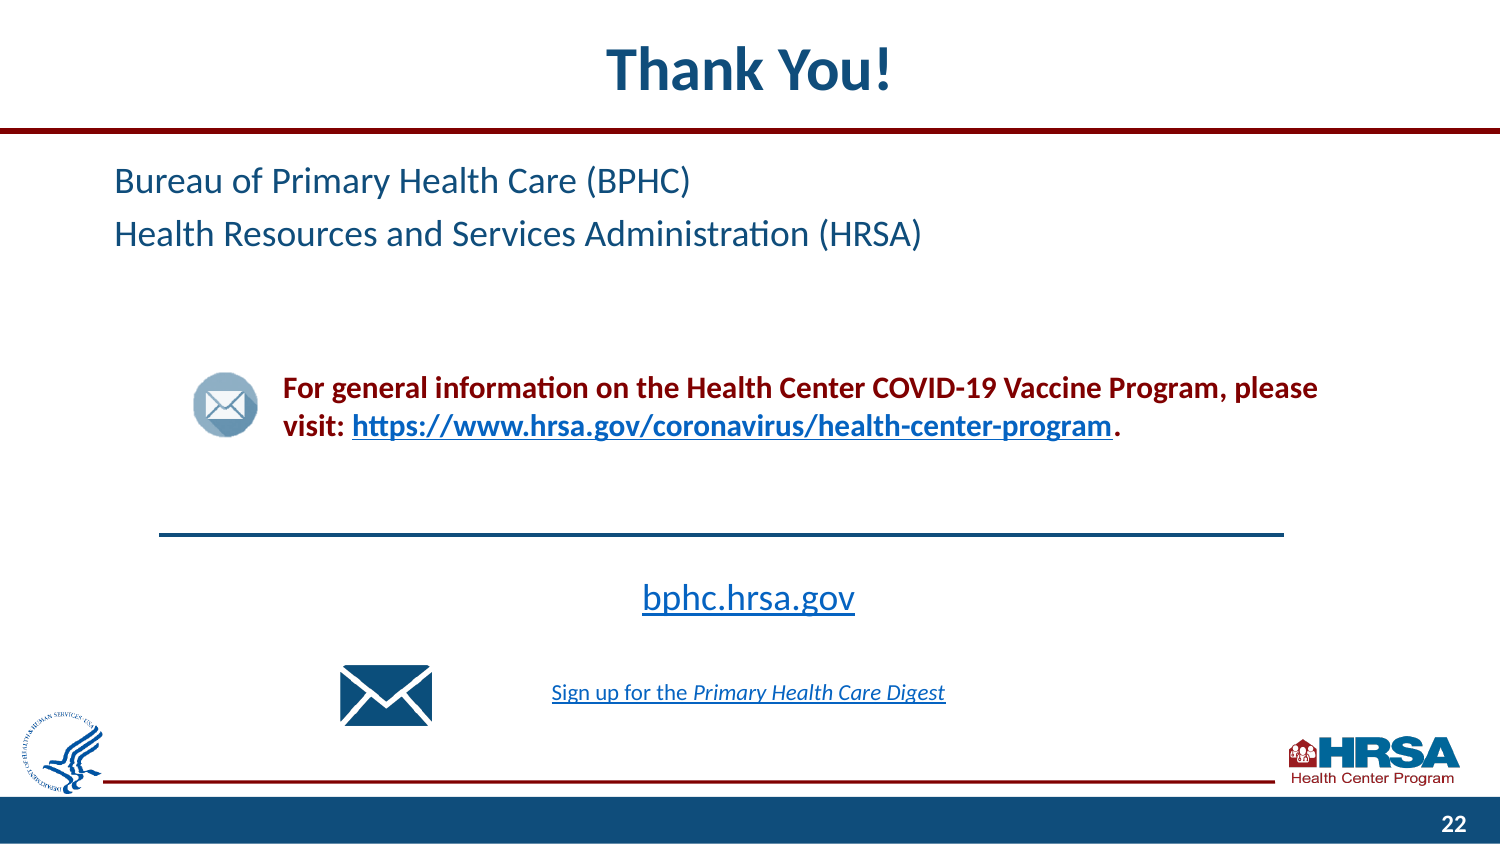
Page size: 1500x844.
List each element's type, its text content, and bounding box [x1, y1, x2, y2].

picture [1396, 754, 1412, 761]
picture [1289, 764, 1460, 786]
slide_number ‹#› [1140, 798, 1479, 844]
picture [340, 665, 432, 727]
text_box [159, 365, 1285, 536]
list bphc.hrsa.gov Sign up for the Primary Health Care Digest [101, 567, 1396, 779]
list Bureau of Primary Health Care (BPHC) Health Resources and Services Administration (HRSA) For general information on the Health Center COVID-19 Vaccine Program, please visit: https://www.hrsa.gov/coronavirus/health-center-program. [103, 150, 1397, 535]
title Thank You! [103, 0, 1397, 132]
picture [18, 709, 106, 796]
picture [1404, 736, 1460, 764]
